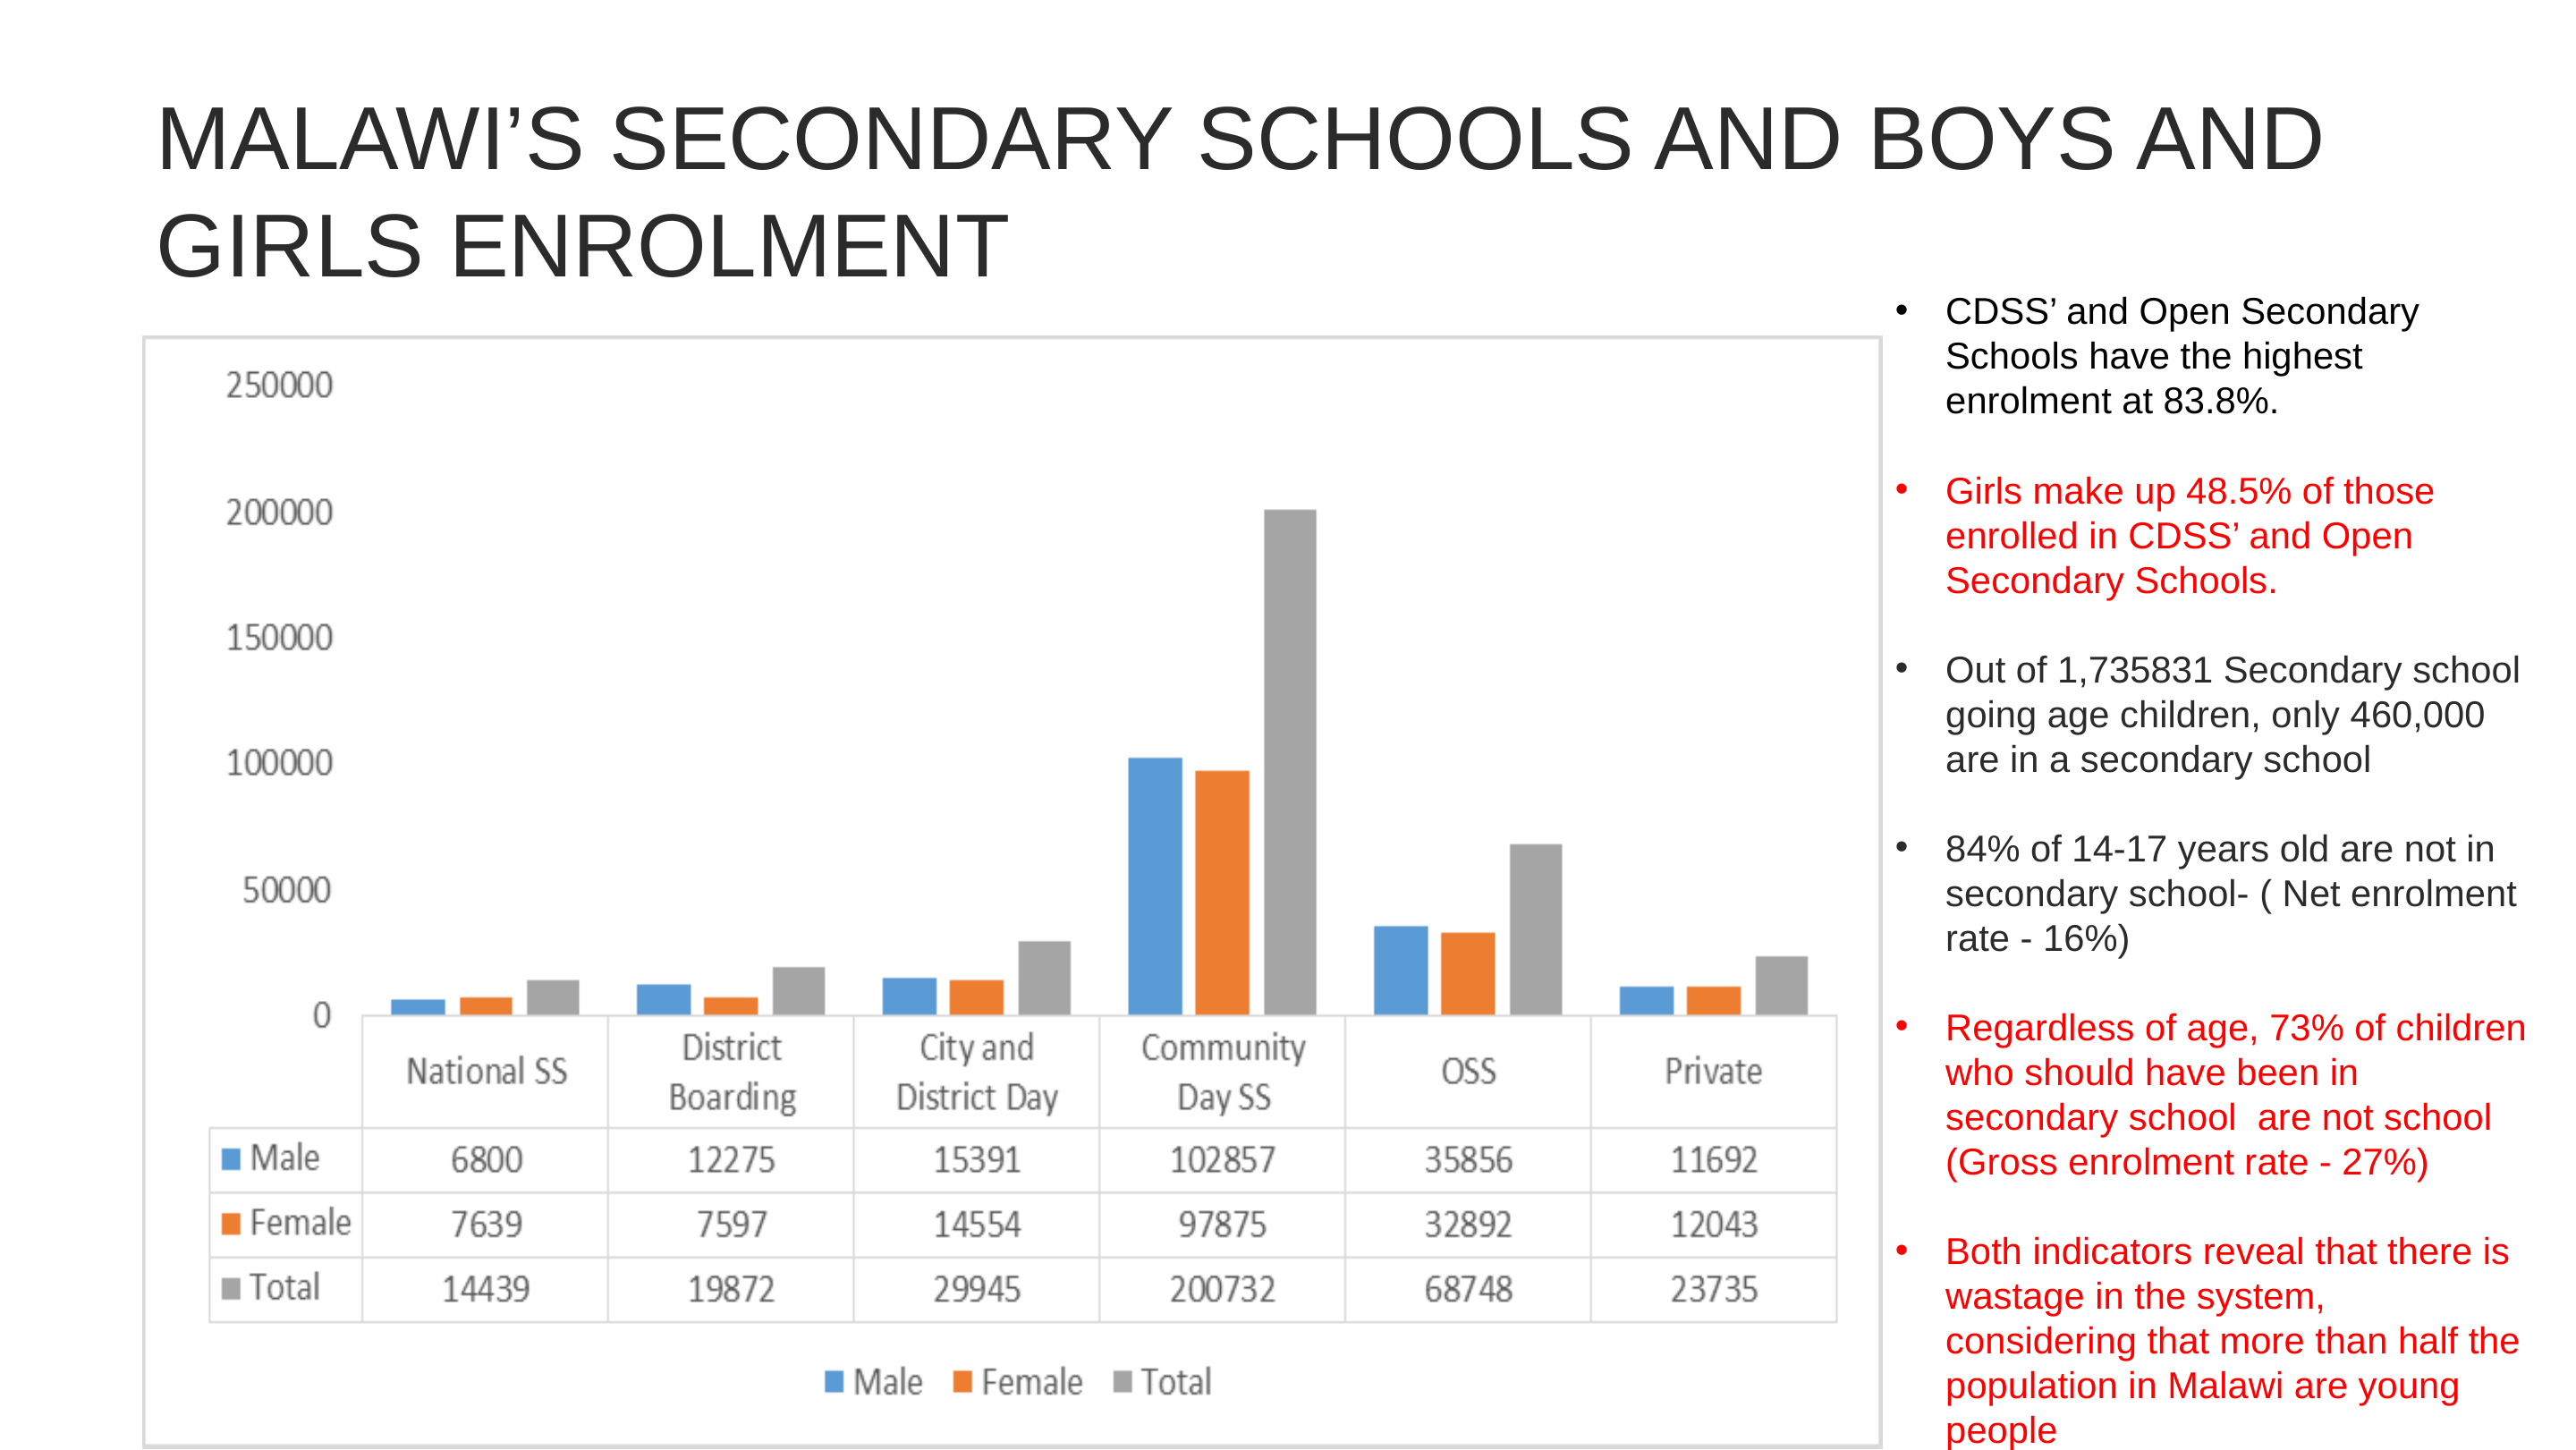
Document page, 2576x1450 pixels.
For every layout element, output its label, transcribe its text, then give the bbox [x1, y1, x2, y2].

title MALAWI’S SECONDARY SCHOOLS AND BOYS AND GIRLS ENROLMENT [142, 89, 2399, 286]
picture [142, 335, 1883, 1449]
text_box CDSS’ and Open Secondary Schools have the highest enrolment at 83.8%. Girls make up 48.5% of those enrolled in CDSS’ and Open Secondary Schools. Out of 1,735831 Secondary school going age children, only 460,000 are in a secondary school 84% of 14-17 years old are not in secondary school- ( Net enrolment rate - 16%) Regardless of age, 73% of children who should have been in secondary school are not school (Gross enrolment rate - 27%) Both indicators reveal that there is wastage in the system, considering that more than half the population in Malawi are young people [1882, 289, 2541, 1449]
